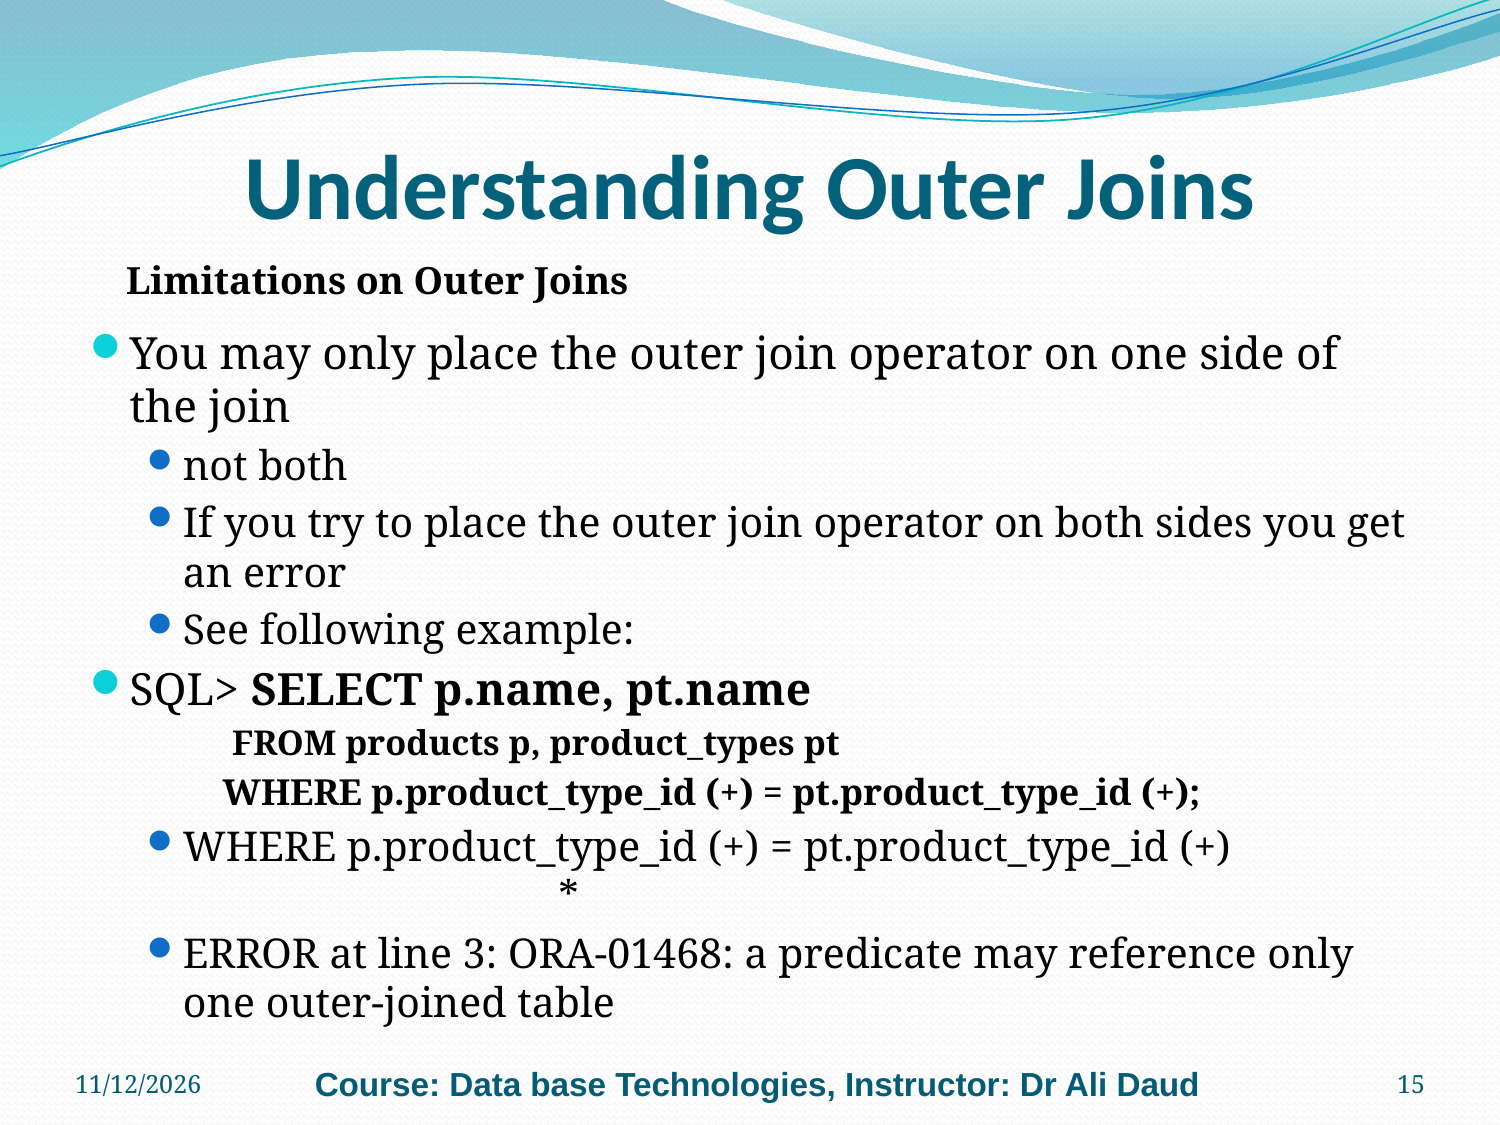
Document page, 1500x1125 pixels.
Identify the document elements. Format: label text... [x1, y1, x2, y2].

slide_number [75, 1042, 287, 1103]
title Understanding Outer Joins [75, 115, 1425, 238]
list You may only place the outer join operator on one side of the join not both If you try to place the outer join operator on both sides you get an error See following example: SQL> SELECT p.name, pt.name FROM products p, product_types pt WHERE p.product_type_id (+) = pt.product_type_id (+); WHERE p.product_type_id (+) = pt.product_type_id (+) * ERROR at line 3: ORA-01468: a predicate may reference only one outer-joined table [75, 317, 1425, 1038]
slide_number 15 [1299, 1042, 1425, 1103]
footer Course: Data base Technologies, Instructor: Dr Ali Daud [287, 1042, 1238, 1103]
text_box Limitations on Outer Joins [111, 249, 644, 310]
